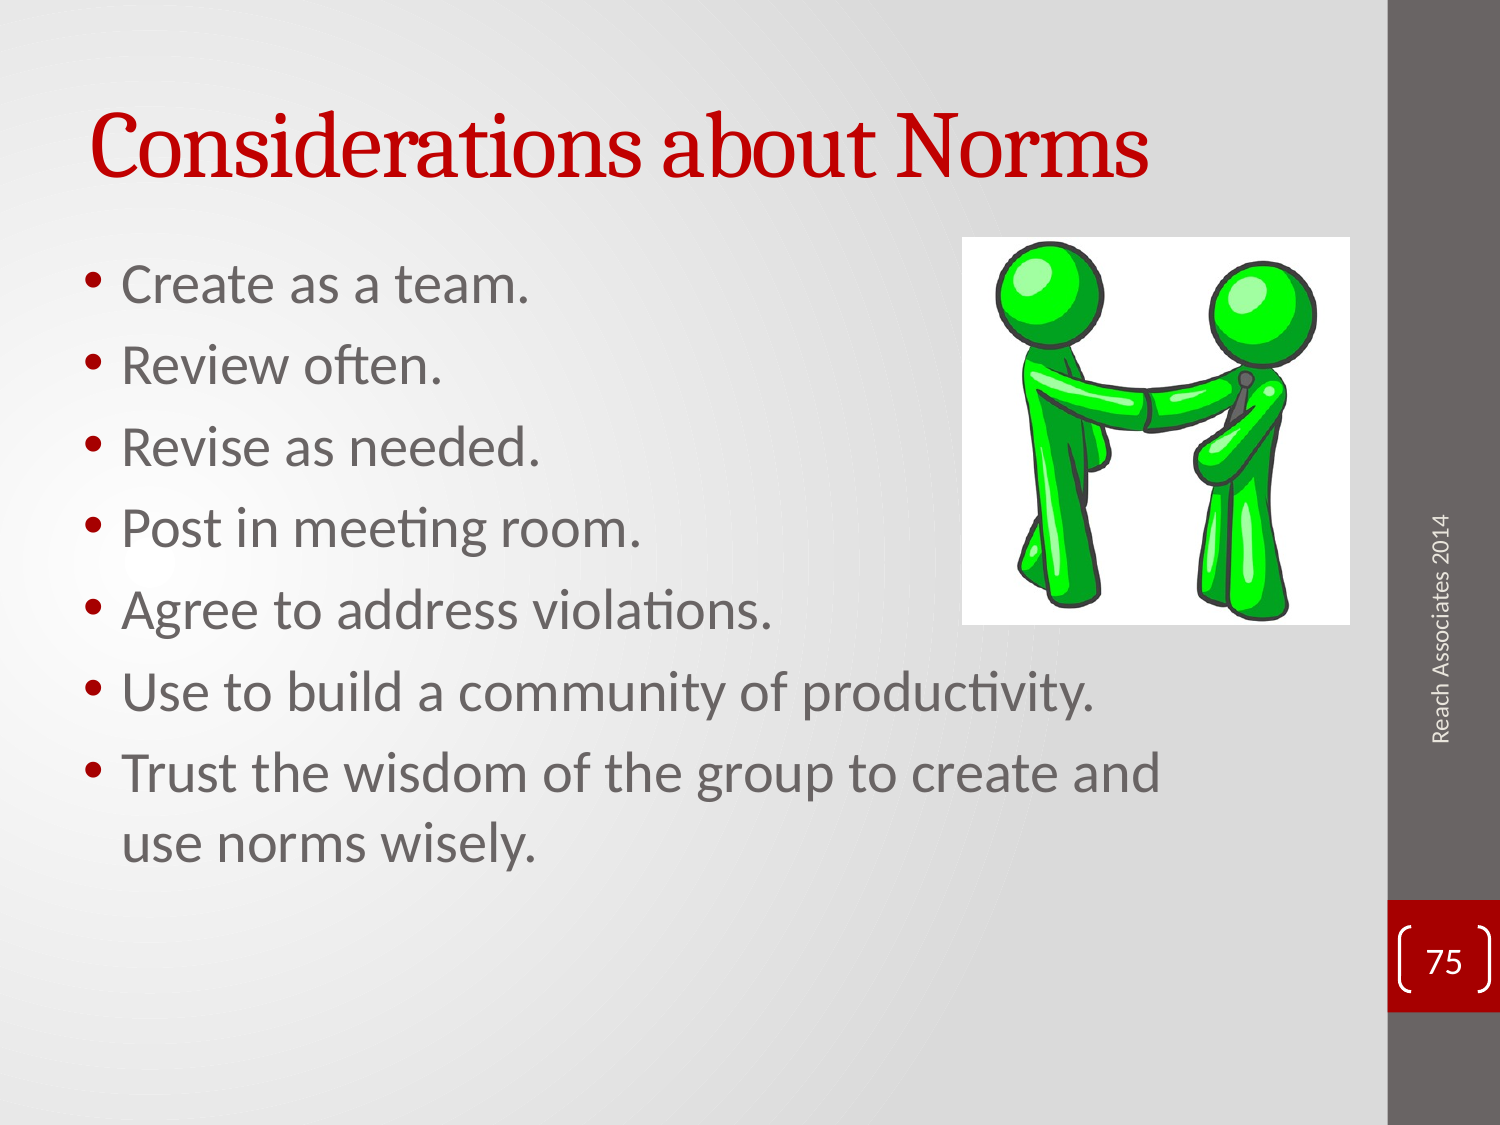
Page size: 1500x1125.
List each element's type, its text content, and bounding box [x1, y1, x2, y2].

list Create as a team. Review often. Revise as needed. Post in meeting room. Agree to address violations. Use to build a community of productivity. Trust the wisdom of the group to create and use norms wisely. [50, 237, 1213, 1025]
picture [961, 236, 1351, 626]
footer Reach Associates 2014 [1408, 500, 1469, 889]
title Considerations about Norms [75, 45, 1325, 233]
slide_number 75 [1397, 925, 1492, 994]
